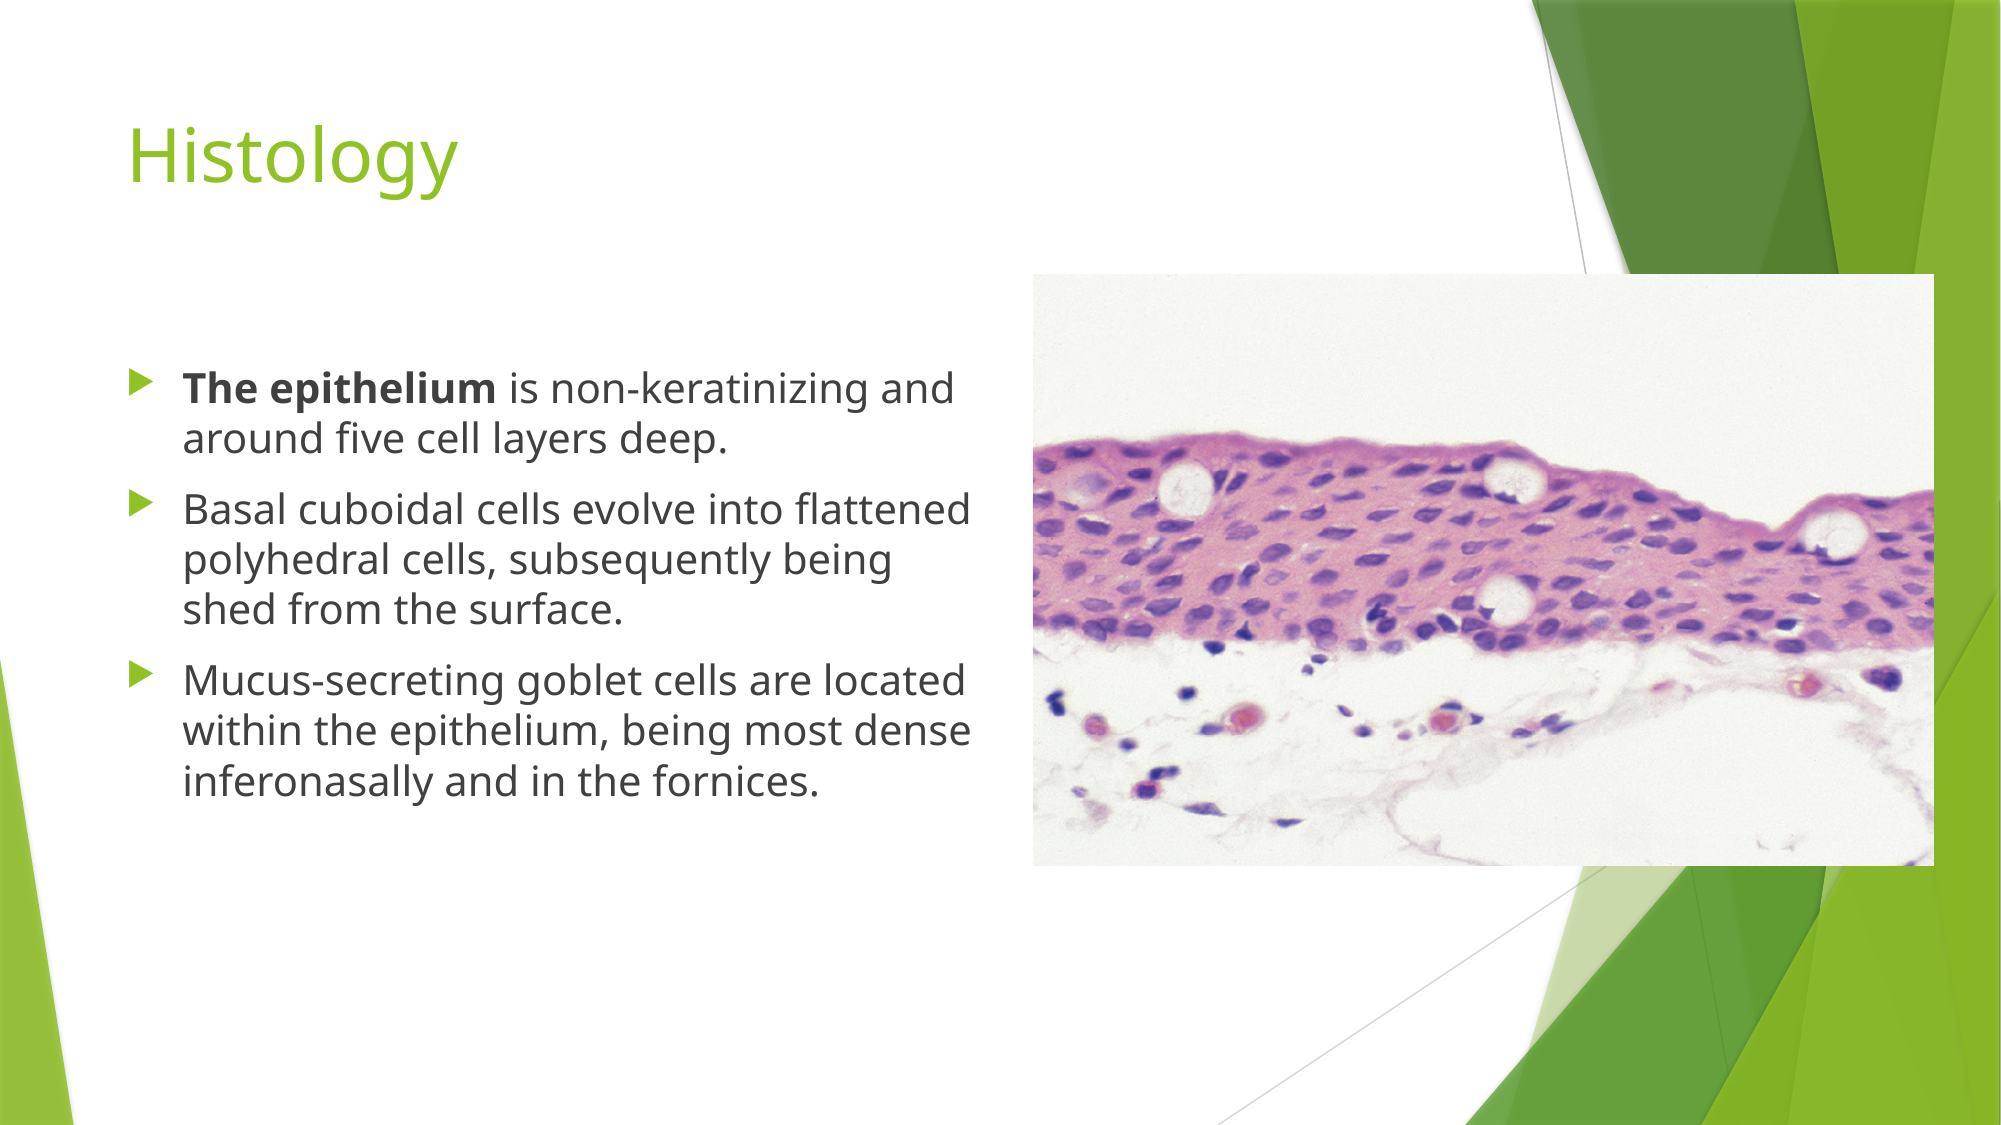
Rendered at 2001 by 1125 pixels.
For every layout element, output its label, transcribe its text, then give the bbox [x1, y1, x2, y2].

title Histology [111, 99, 1522, 317]
list The epithelium is non-keratinizing and around five cell layers deep. Basal cuboidal cells evolve into flattened polyhedral cells, subsequently being shed from the surface. Mucus-secreting goblet cells are located within the epithelium, being most dense inferonasally and in the fornices. [111, 354, 993, 992]
picture [1032, 273, 1935, 867]
